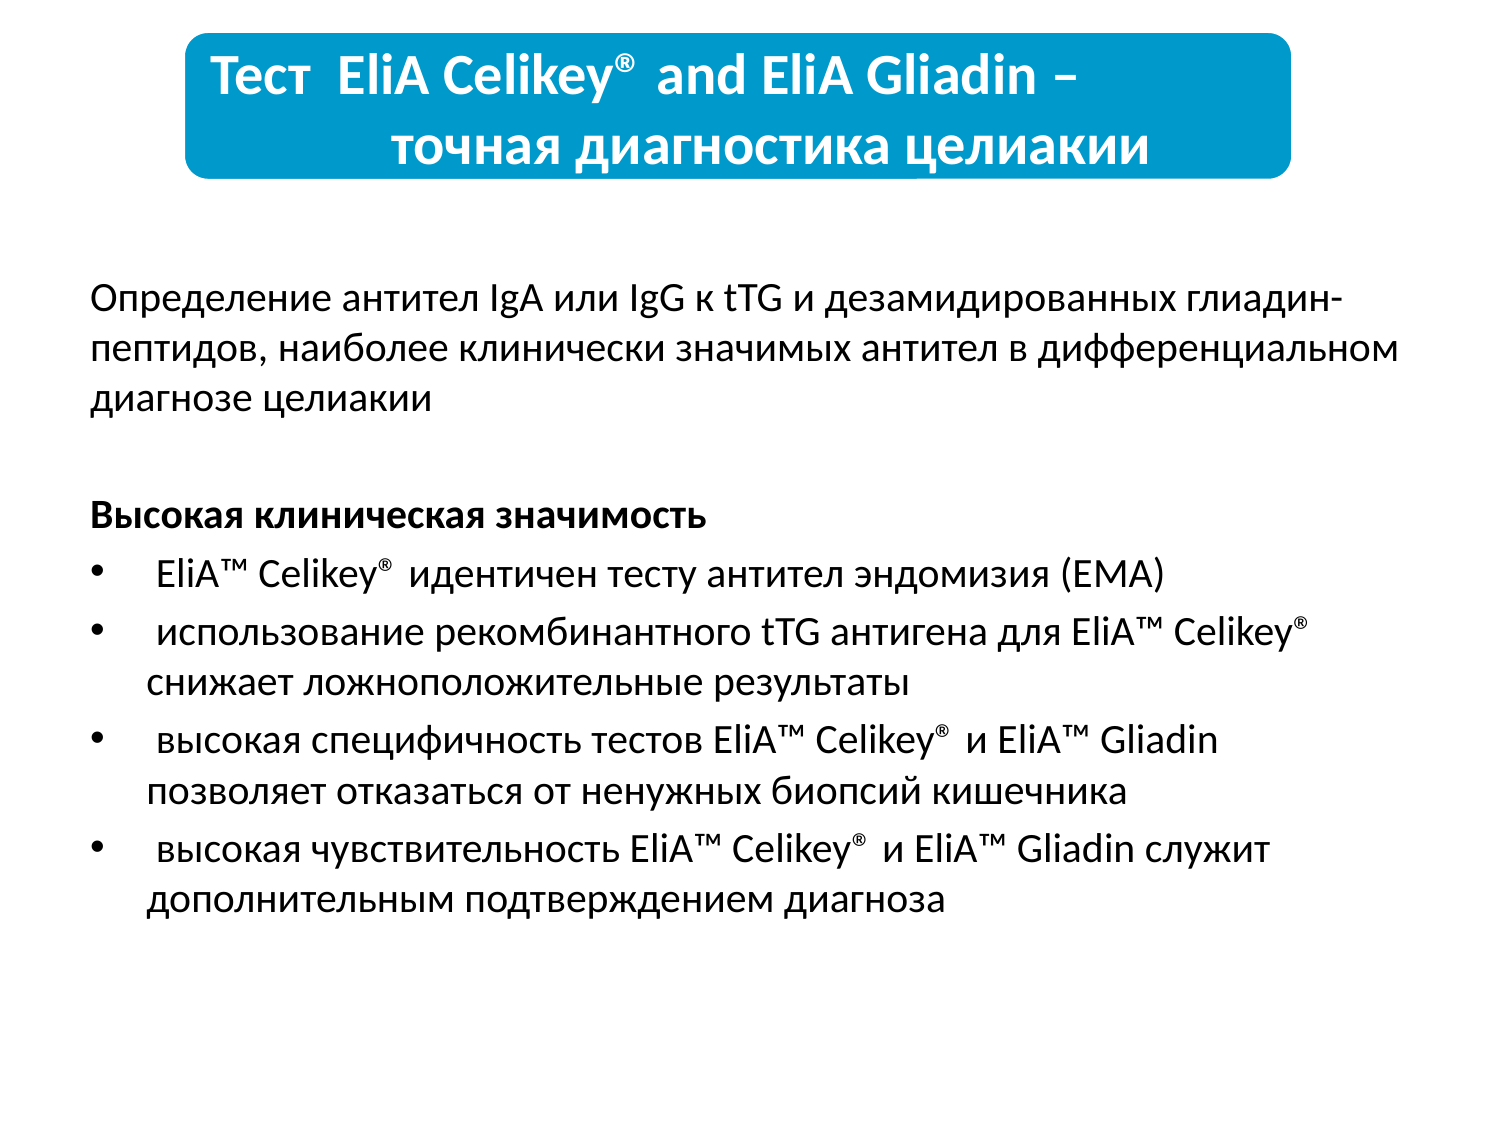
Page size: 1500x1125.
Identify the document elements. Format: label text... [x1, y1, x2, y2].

text_box Тест EliA Celikey® and EliА Gliadin – точная диагностика целиакии [180, 28, 1296, 183]
list Определение антител IgA или IgG к tTG и дезамидированных глиадин-пептидов, наиболее клинически значимых антител в дифференциальном диагнозе целиакии Высокая клиническая значимость EliA™ Celikey® идентичен тесту антител эндомизия (EMA) использование рекомбинантного tTG антигена для EliA™ Celikey® снижает ложноположительные результаты высокая специфичность тестов EliA™ Celikey® и EliA™ Gliadin позволяет отказаться от ненужных биопсий кишечника высокая чувствительность EliA™ Celikey® и EliA™ Gliadin служит дополнительным подтверждением диагноза [75, 262, 1425, 1005]
